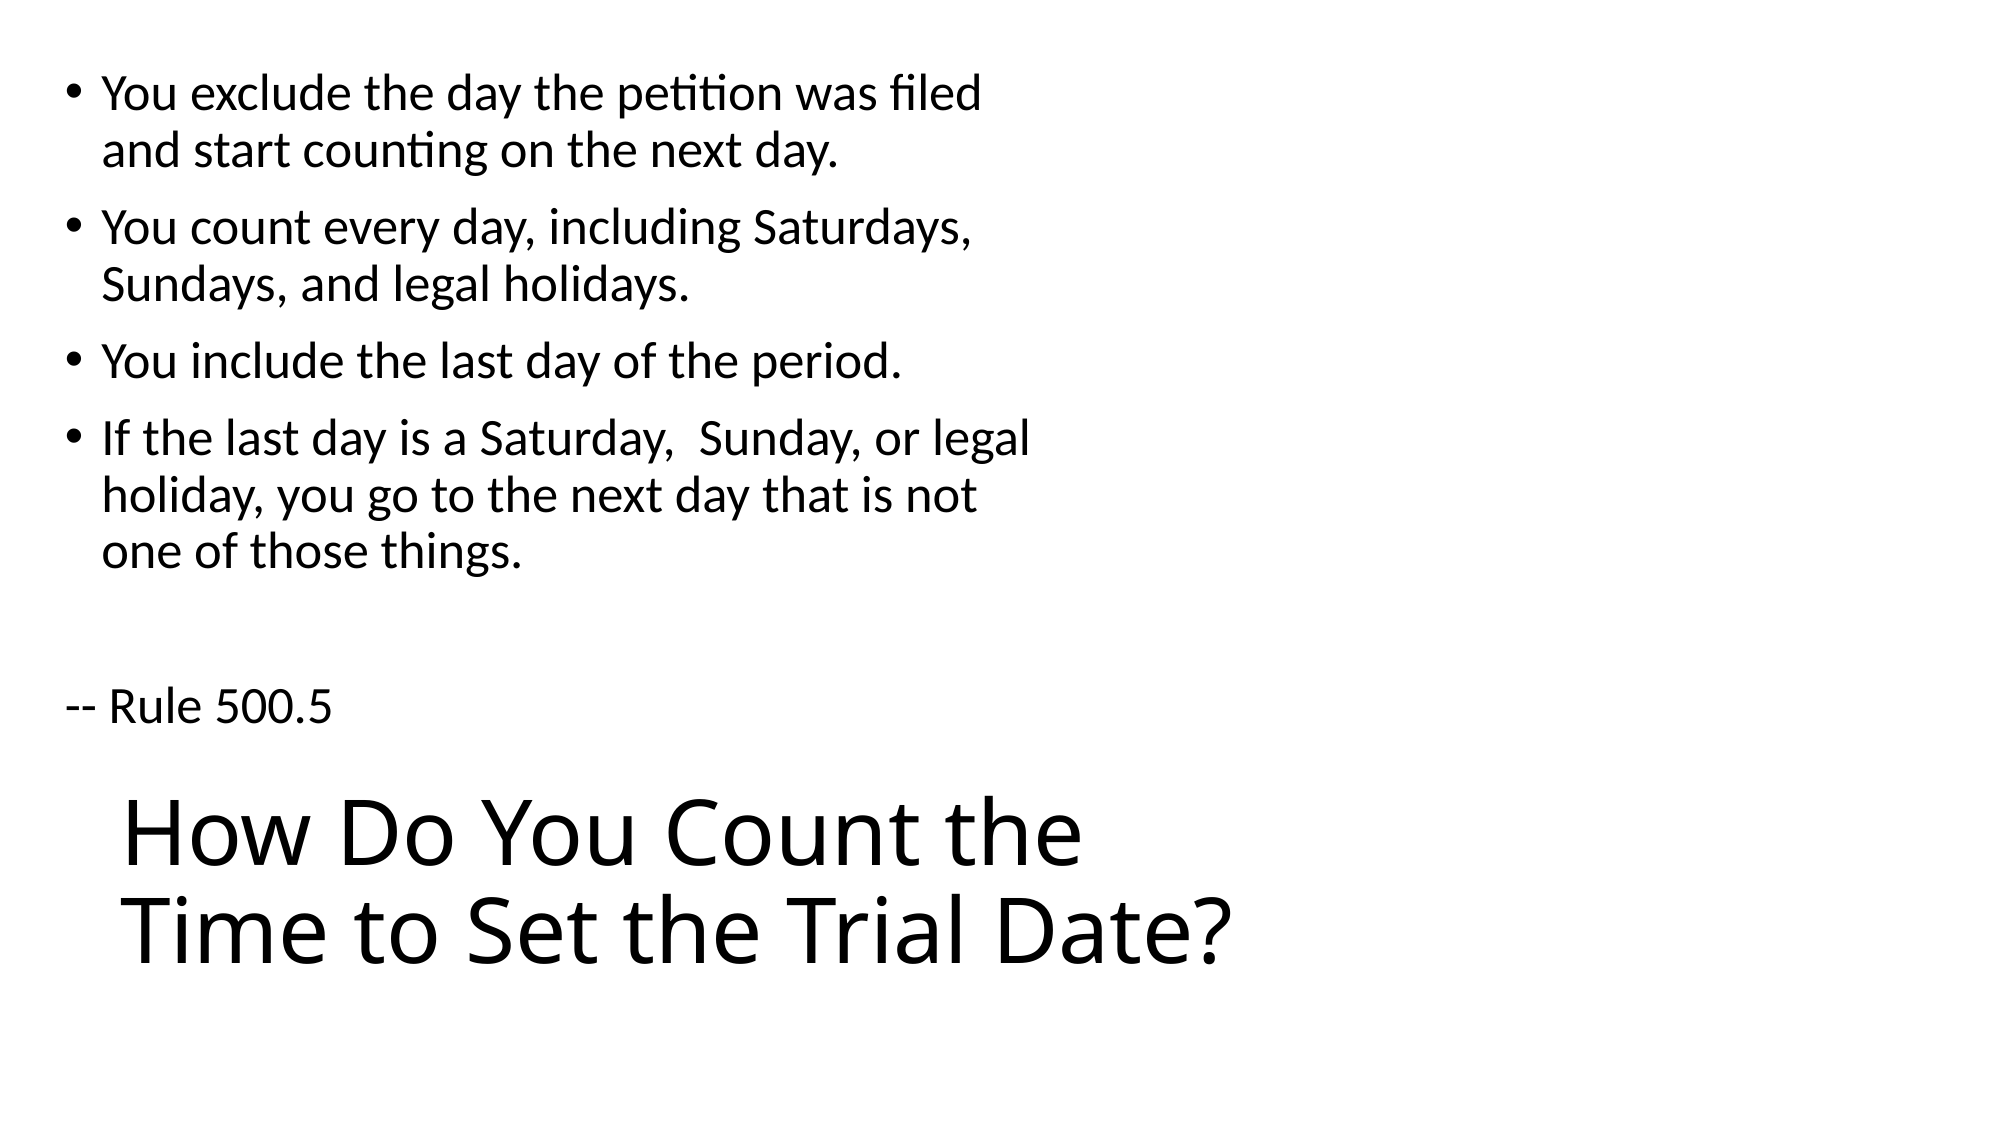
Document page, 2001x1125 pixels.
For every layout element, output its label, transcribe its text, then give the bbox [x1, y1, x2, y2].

title How Do You Count the Time to Set the Trial Date? [105, 742, 1321, 1028]
list You exclude the day the petition was filed and start counting on the next day. You count every day, including Saturdays, Sundays, and legal holidays. You include the last day of the period. If the last day is a Saturday, Sunday, or legal holiday, you go to the next day that is not one of those things. -- Rule 500.5 [49, 57, 1065, 743]
